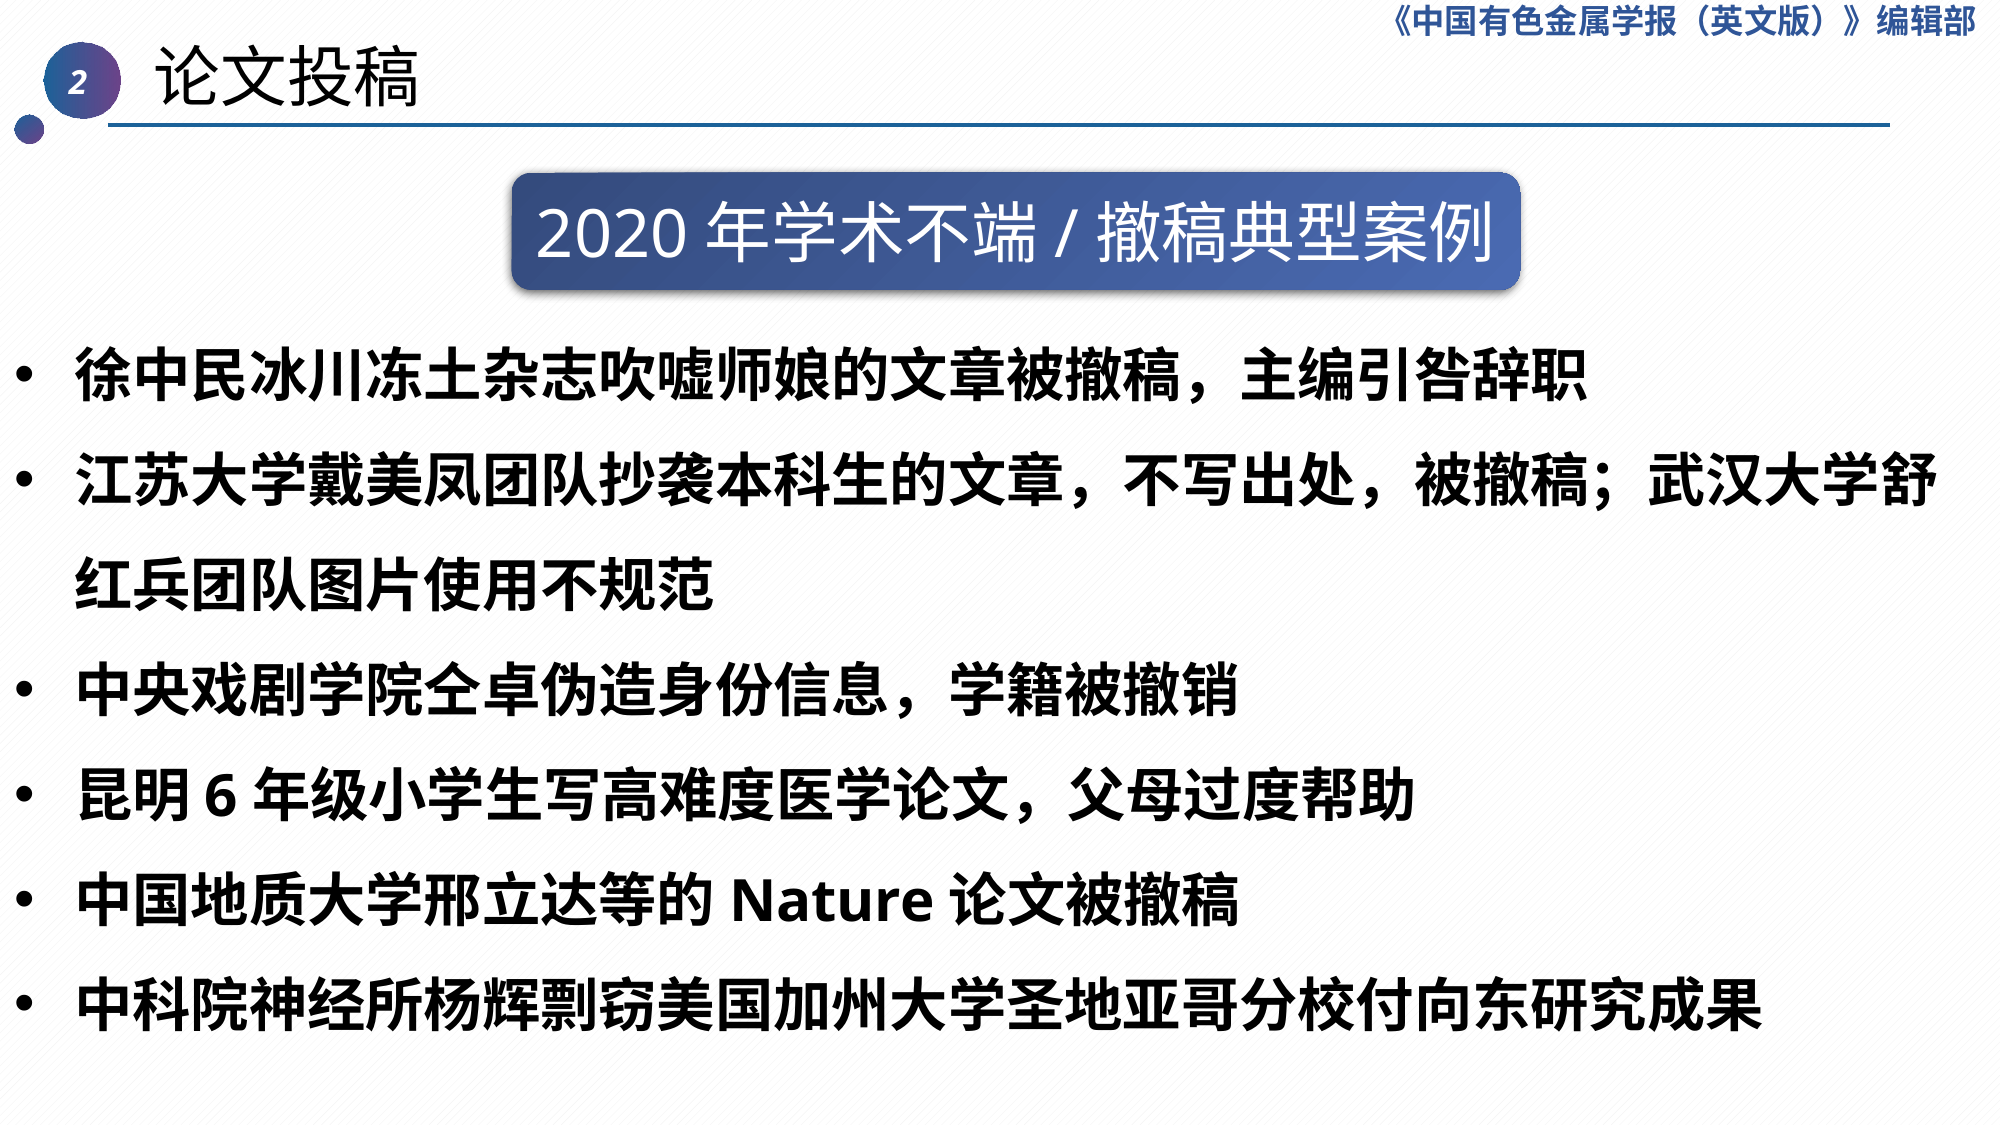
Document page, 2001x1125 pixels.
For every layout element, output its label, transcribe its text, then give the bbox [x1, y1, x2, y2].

text_box 《中国有色金属学报（英文版）》编辑部 [1363, 0, 2000, 88]
text_box 论文投稿 [32, 27, 716, 123]
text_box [14, 41, 134, 144]
text_box 徐中民冰川冻土杂志吹嘘师娘的文章被撤稿，主编引咎辞职 江苏大学戴美凤团队抄袭本科生的文章，不写出处，被撤稿；武汉大学舒红兵团队图片使用不规范 中央戏剧学院仝卓伪造身份信息，学籍被撤销 昆明6年级小学生写高难度医学论文，父母过度帮助 中国地质大学邢立达等的Nature论文被撤稿 中科院神经所杨辉剽窃美国加州大学圣地亚哥分校付向东研究成果 [0, 295, 1964, 1125]
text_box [511, 172, 1521, 290]
